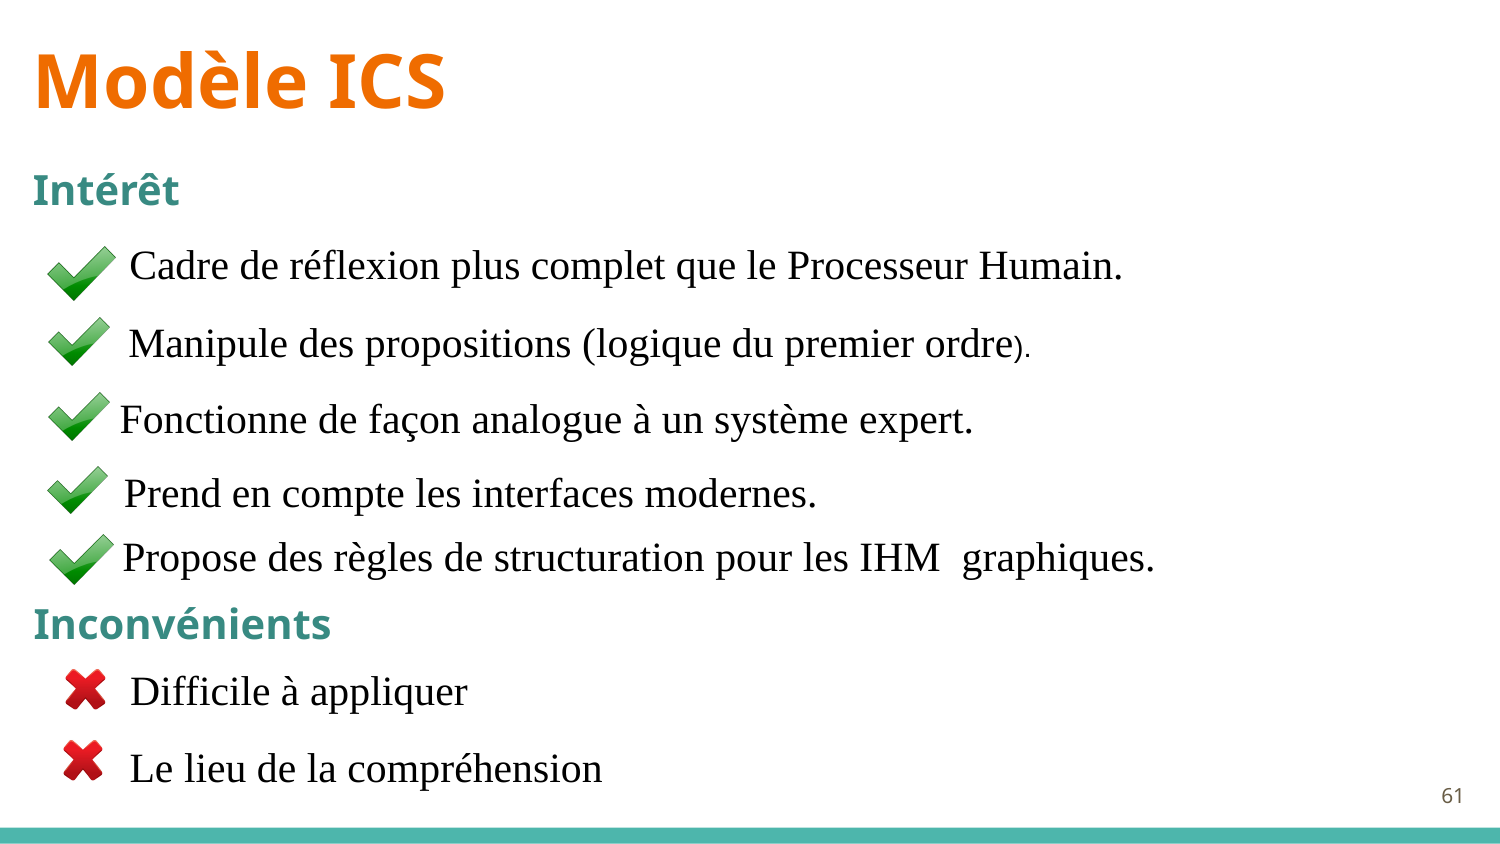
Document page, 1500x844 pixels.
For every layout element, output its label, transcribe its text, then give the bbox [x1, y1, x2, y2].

picture [48, 316, 110, 366]
picture [63, 665, 108, 714]
text_box Fonctionne de façon analogue à un système expert. [104, 376, 1102, 449]
text_box Le lieu de la compréhension [114, 726, 619, 799]
text_box Difficile à appliquer [115, 671, 484, 722]
picture [60, 735, 105, 785]
text_box Modèle ICS [17, 18, 609, 135]
text_box Propose des règles de structuration pour les IHM graphiques. [107, 522, 1328, 583]
text_box Prend en compte les interfaces modernes. [109, 451, 834, 522]
text_box Inconvénients [18, 583, 1417, 671]
text_box Intérêt [17, 148, 1415, 237]
picture [47, 466, 108, 514]
picture [48, 391, 111, 442]
picture [49, 534, 114, 585]
text_box Cadre de réflexion plus complet que le Processeur Humain. [102, 230, 1237, 296]
slide_number 61 [1389, 764, 1480, 830]
picture [47, 246, 116, 301]
text_box Manipule des propositions (logique du premier ordre). [113, 300, 1226, 373]
